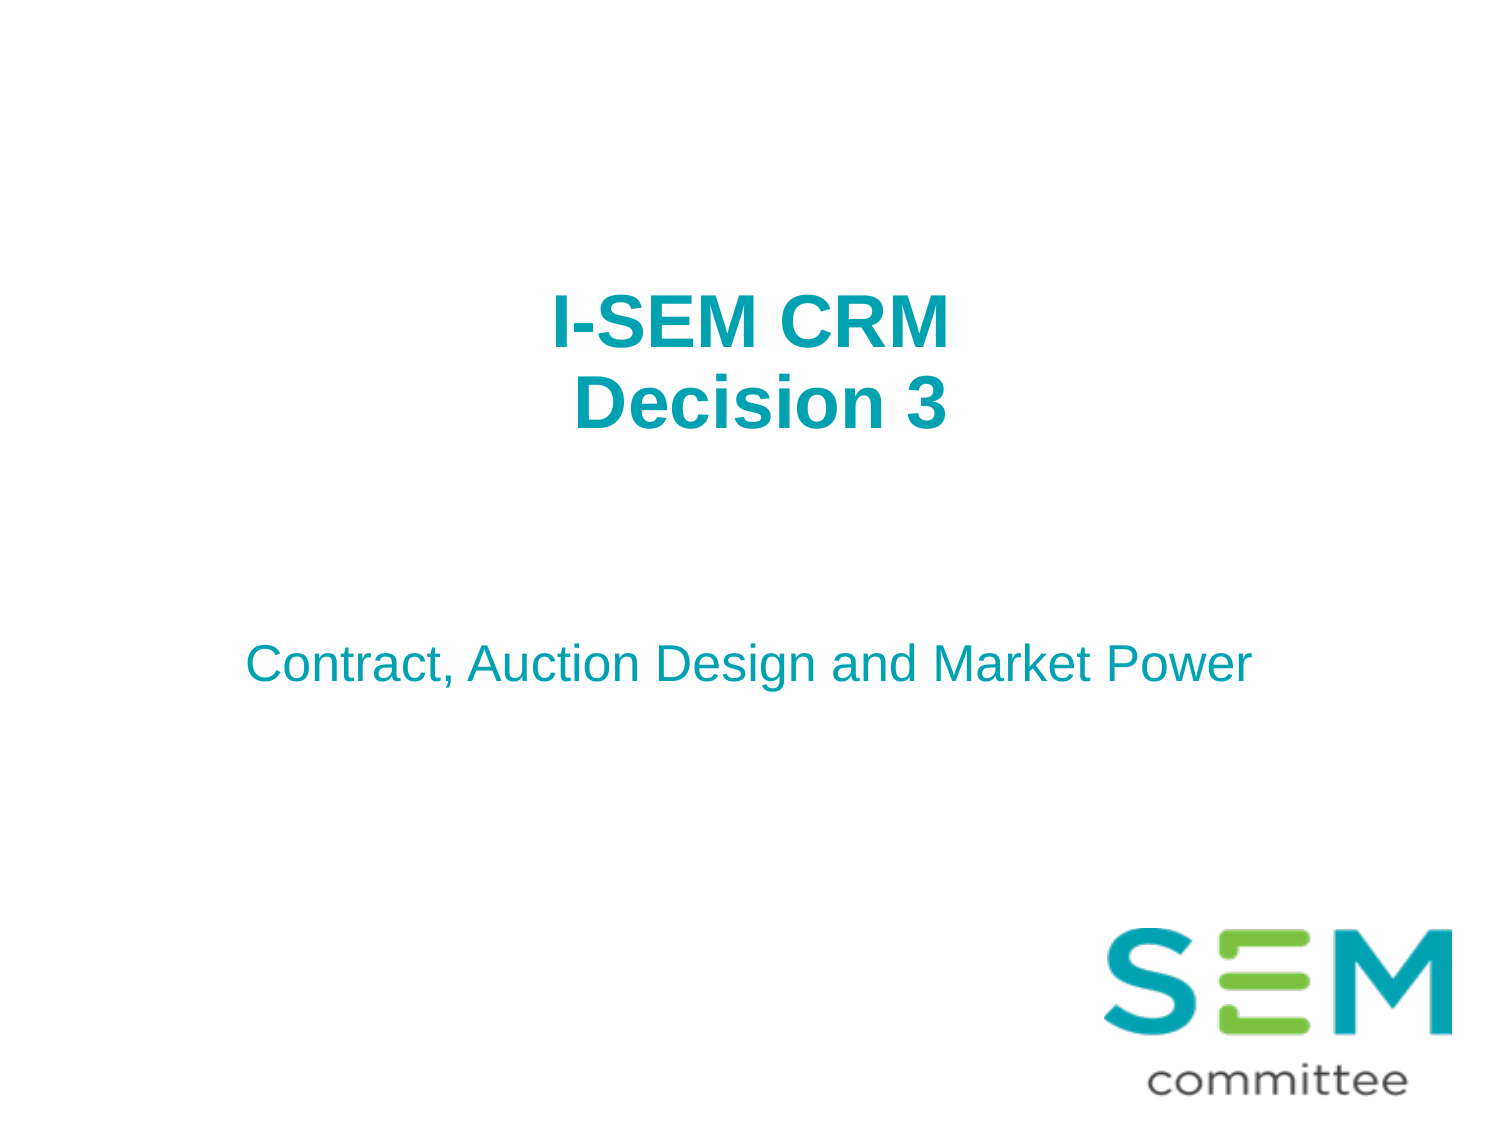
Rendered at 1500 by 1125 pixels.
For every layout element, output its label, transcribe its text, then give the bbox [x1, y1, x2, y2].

picture [1104, 928, 1452, 1102]
title I-SEM CRM Decision 3 [123, 243, 1399, 485]
subtitle Contract, Auction Design and Market Power [225, 621, 1275, 909]
